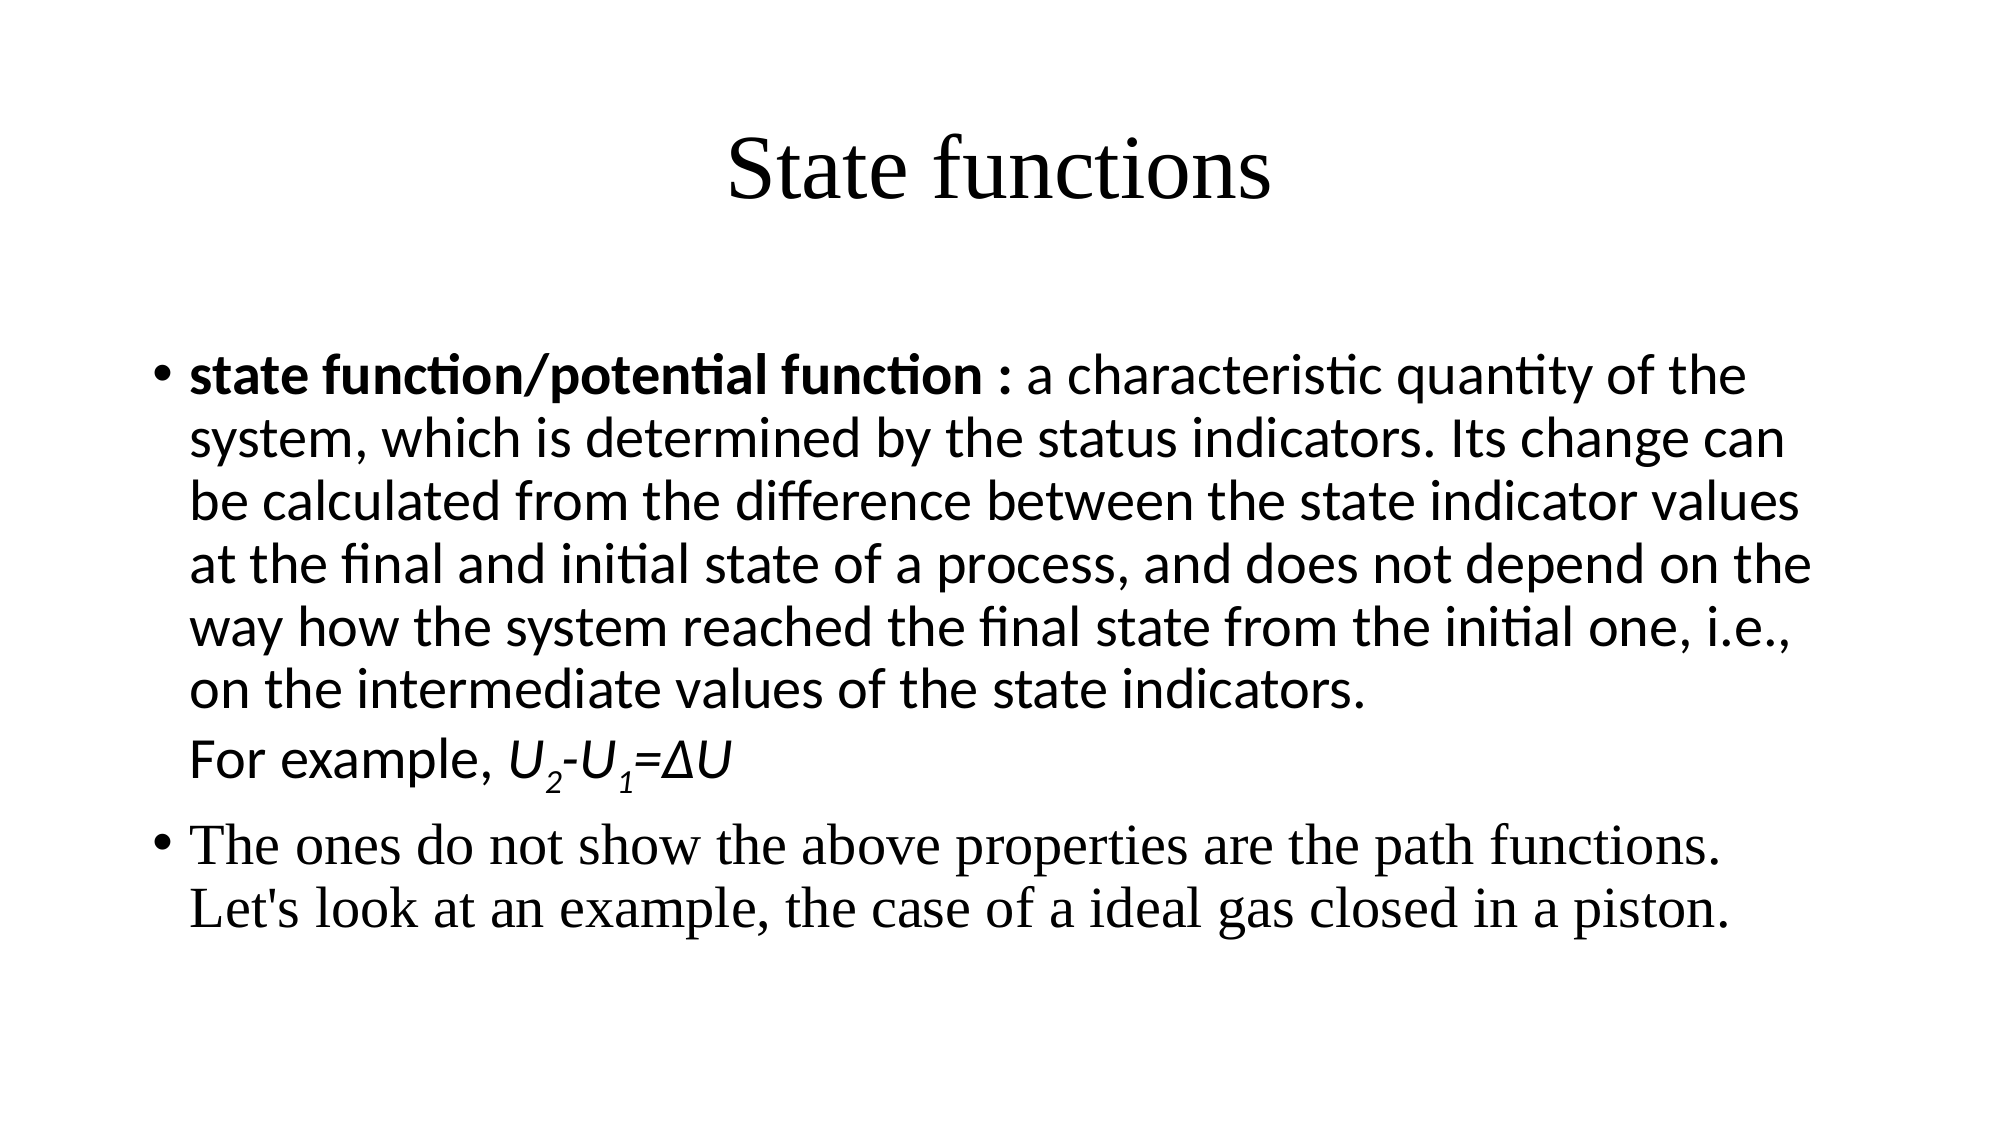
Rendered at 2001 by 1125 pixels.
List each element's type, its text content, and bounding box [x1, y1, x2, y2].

list state function/potential function : a characteristic quantity of the system, which is determined by the status indicators. Its change can be calculated from the difference between the state indicator values at the final and initial state of a process, and does not depend on the way how the system reached the final state from the initial one, i.e., on the intermediate values of the state indicators. For example, U2-U1=ΔU The ones do not show the above properties are the path functions. Let's look at an example, the case of a ideal gas closed in a piston. [137, 299, 1863, 985]
title State functions [137, 59, 1863, 278]
